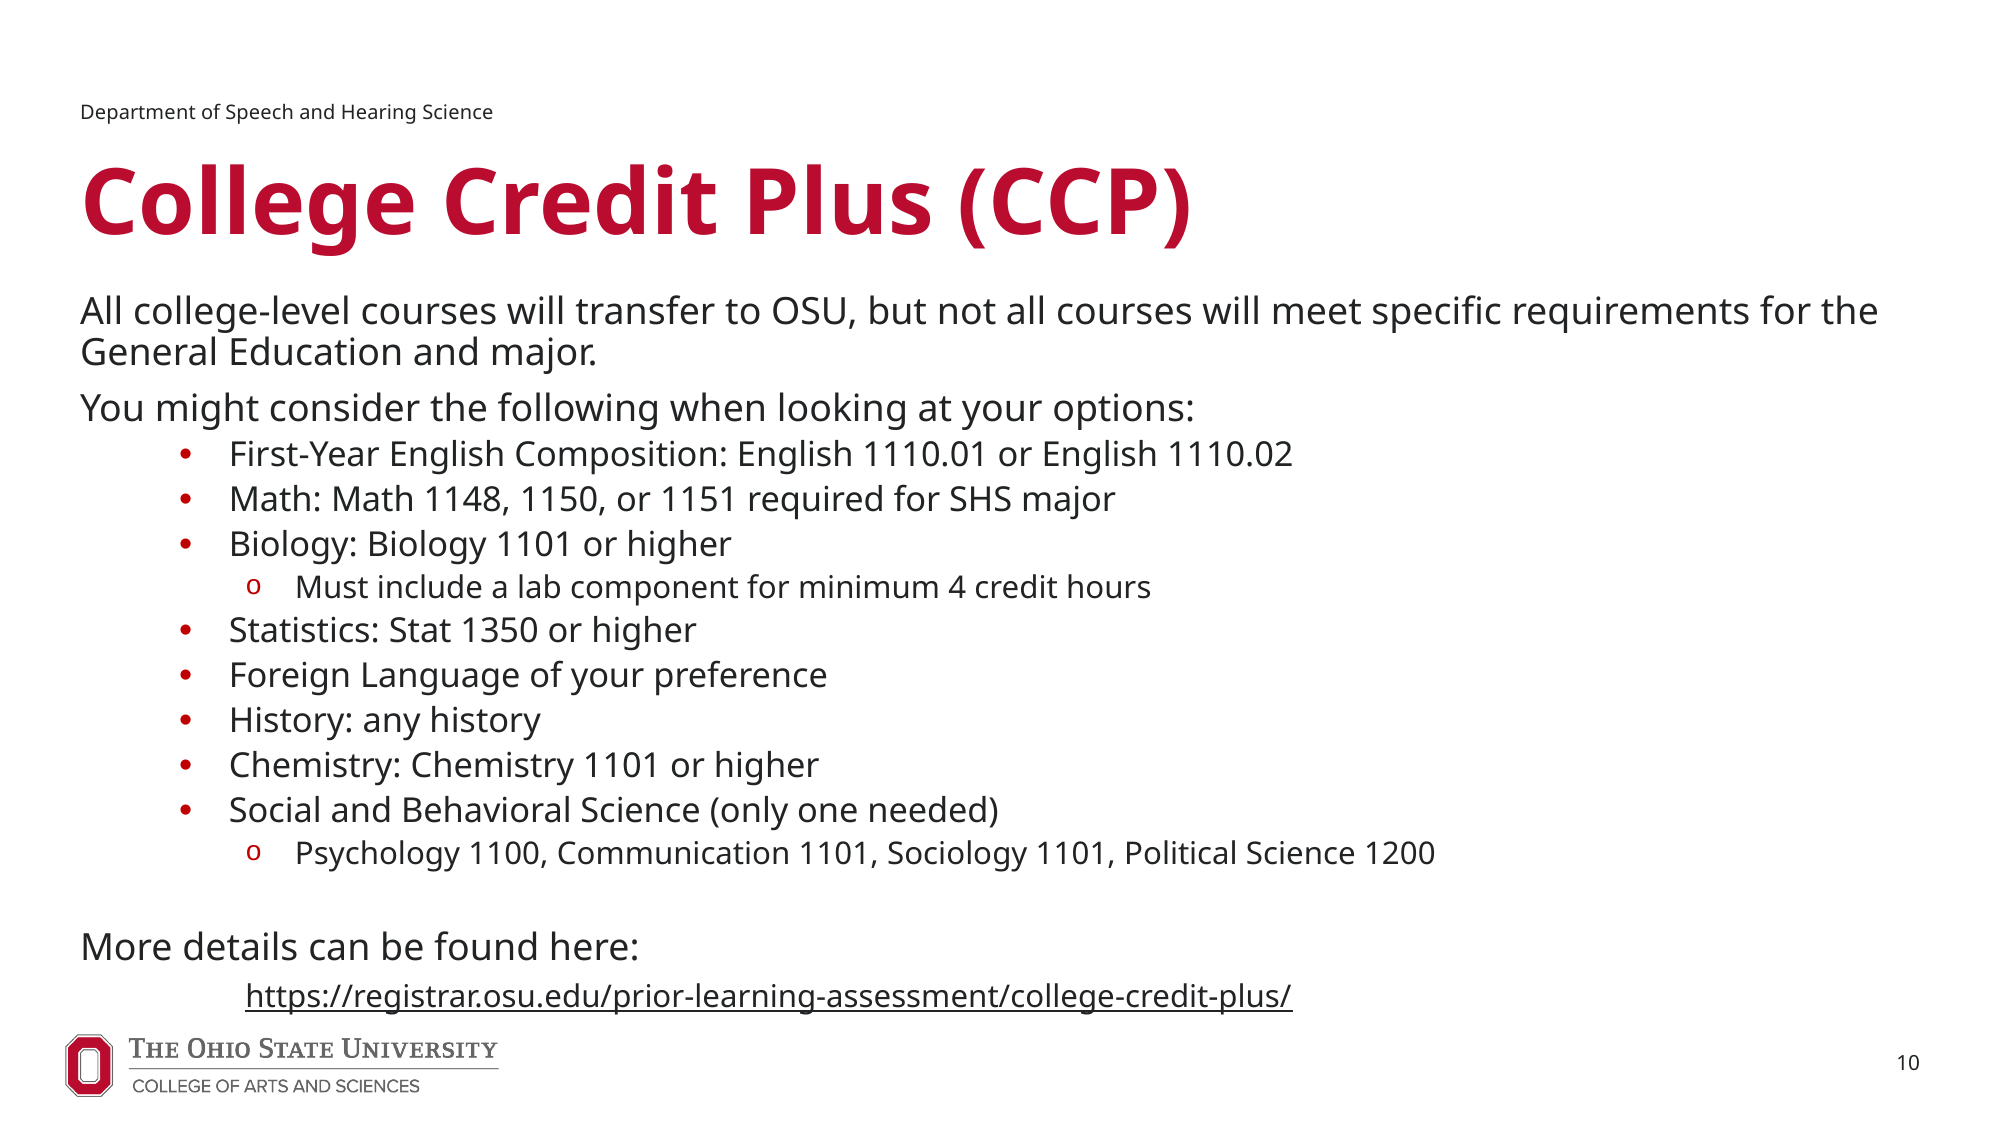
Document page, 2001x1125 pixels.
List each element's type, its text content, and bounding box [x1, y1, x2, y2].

title College Credit Plus (CCP) [65, 147, 1935, 285]
list All college-level courses will transfer to OSU, but not all courses will meet specific requirements for the General Education and major. You might consider the following when looking at your options: First-Year English Composition: English 1110.01 or English 1110.02 Math: Math 1148, 1150, or 1151 required for SHS major Biology: Biology 1101 or higher Must include a lab component for minimum 4 credit hours Statistics: Stat 1350 or higher Foreign Language of your preference History: any history Chemistry: Chemistry 1101 or higher Social and Behavioral Science (only one needed) Psychology 1100, Communication 1101, Sociology 1101, Political Science 1200 More details can be found here: https://registrar.osu.edu/prior-learning-assessment/college-credit-plus/ [65, 285, 1935, 1030]
list Department of Speech and Hearing Science [65, 94, 1935, 132]
picture [65, 1034, 499, 1097]
slide_number 10 [1853, 1034, 1935, 1095]
